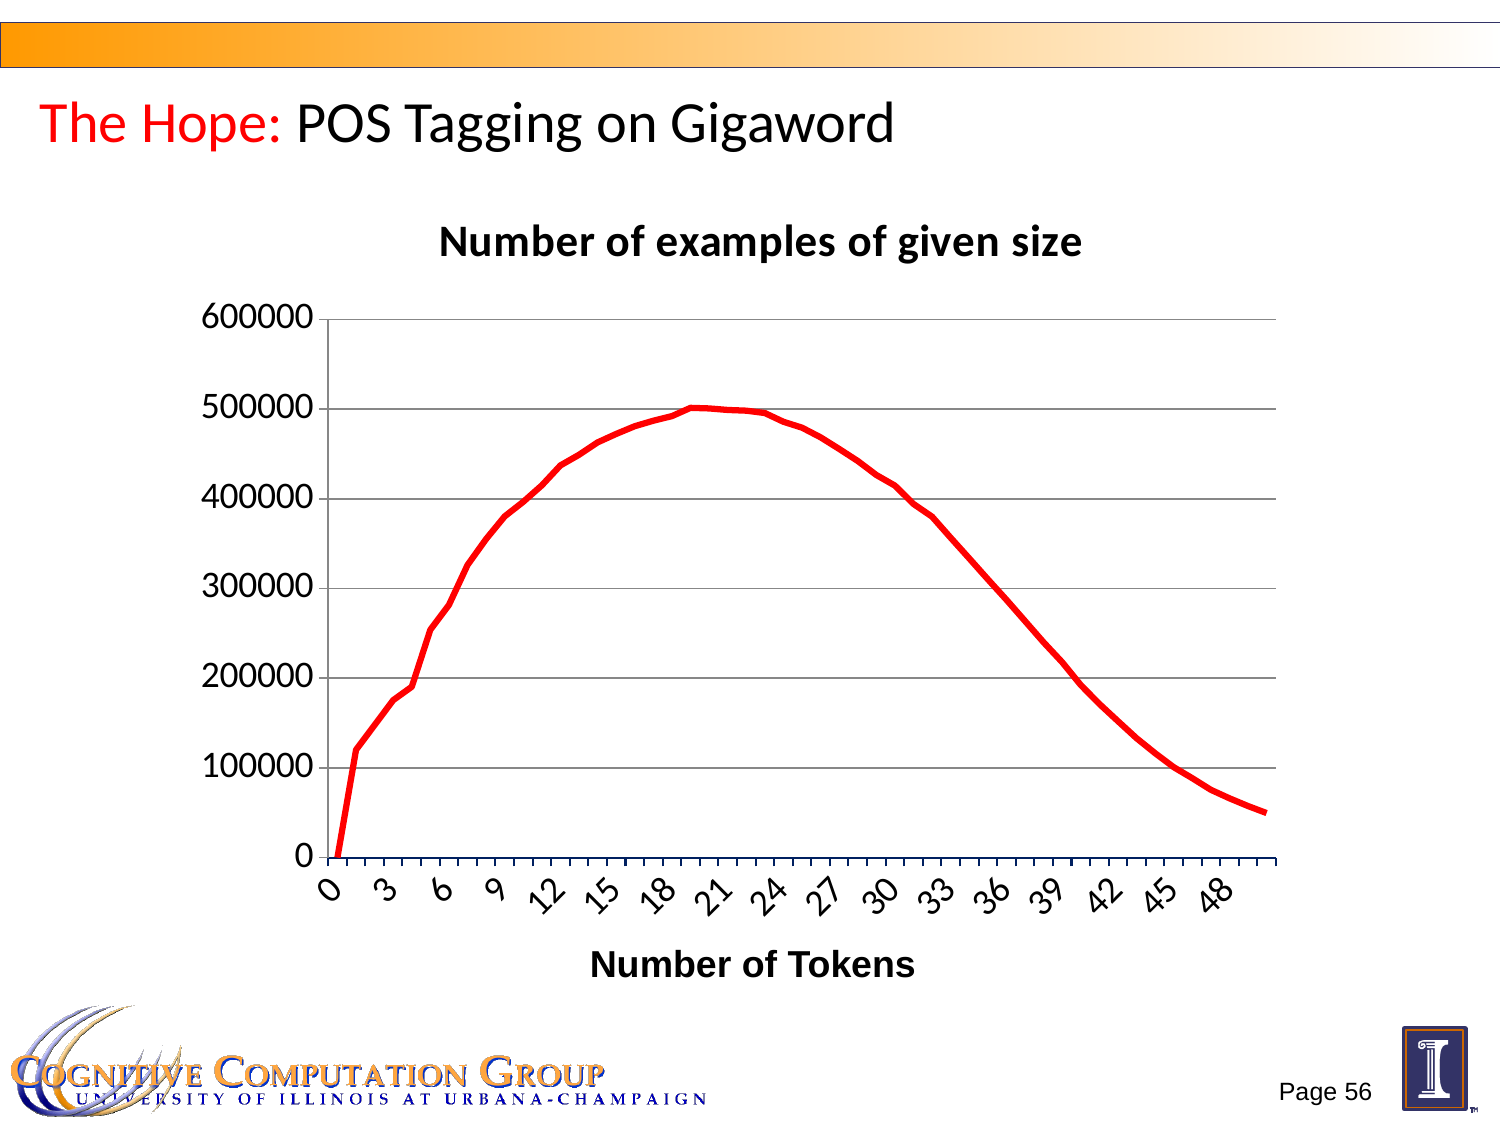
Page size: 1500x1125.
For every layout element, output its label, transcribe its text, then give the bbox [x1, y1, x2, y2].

chart [93, 185, 1430, 949]
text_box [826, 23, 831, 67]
table_header 0.05 [738, 23, 743, 67]
title The Hope: POS Tagging on Gigaword [24, 75, 1375, 163]
text_box Number of Tokens [574, 955, 973, 992]
table_cell 0.05 [650, 23, 654, 67]
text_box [914, 23, 919, 67]
table_cell 0.05 [562, 23, 566, 67]
picture [0, 1000, 713, 1125]
slide_number Page 56 [1237, 1074, 1388, 1113]
list [75, 200, 1425, 1013]
